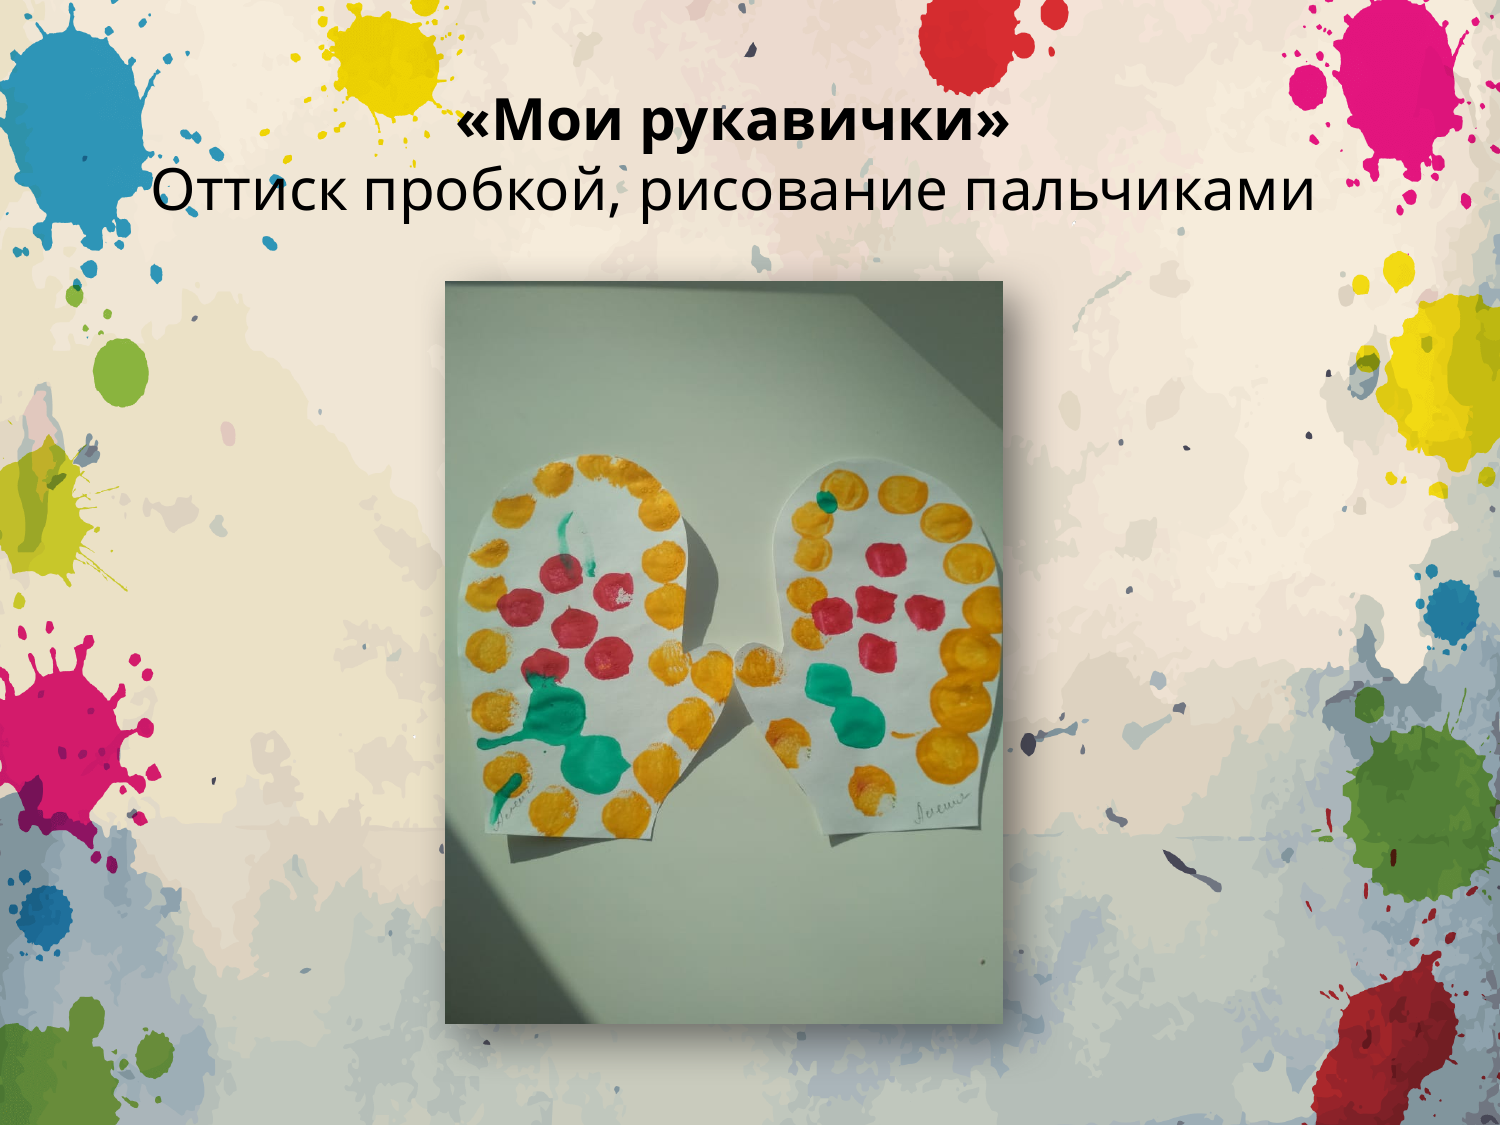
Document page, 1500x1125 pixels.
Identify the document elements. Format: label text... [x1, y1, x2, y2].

picture [0, 0, 1500, 1125]
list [445, 280, 1003, 1024]
title «Мои рукавички» Оттиск пробкой, рисование пальчиками [58, 58, 1409, 247]
